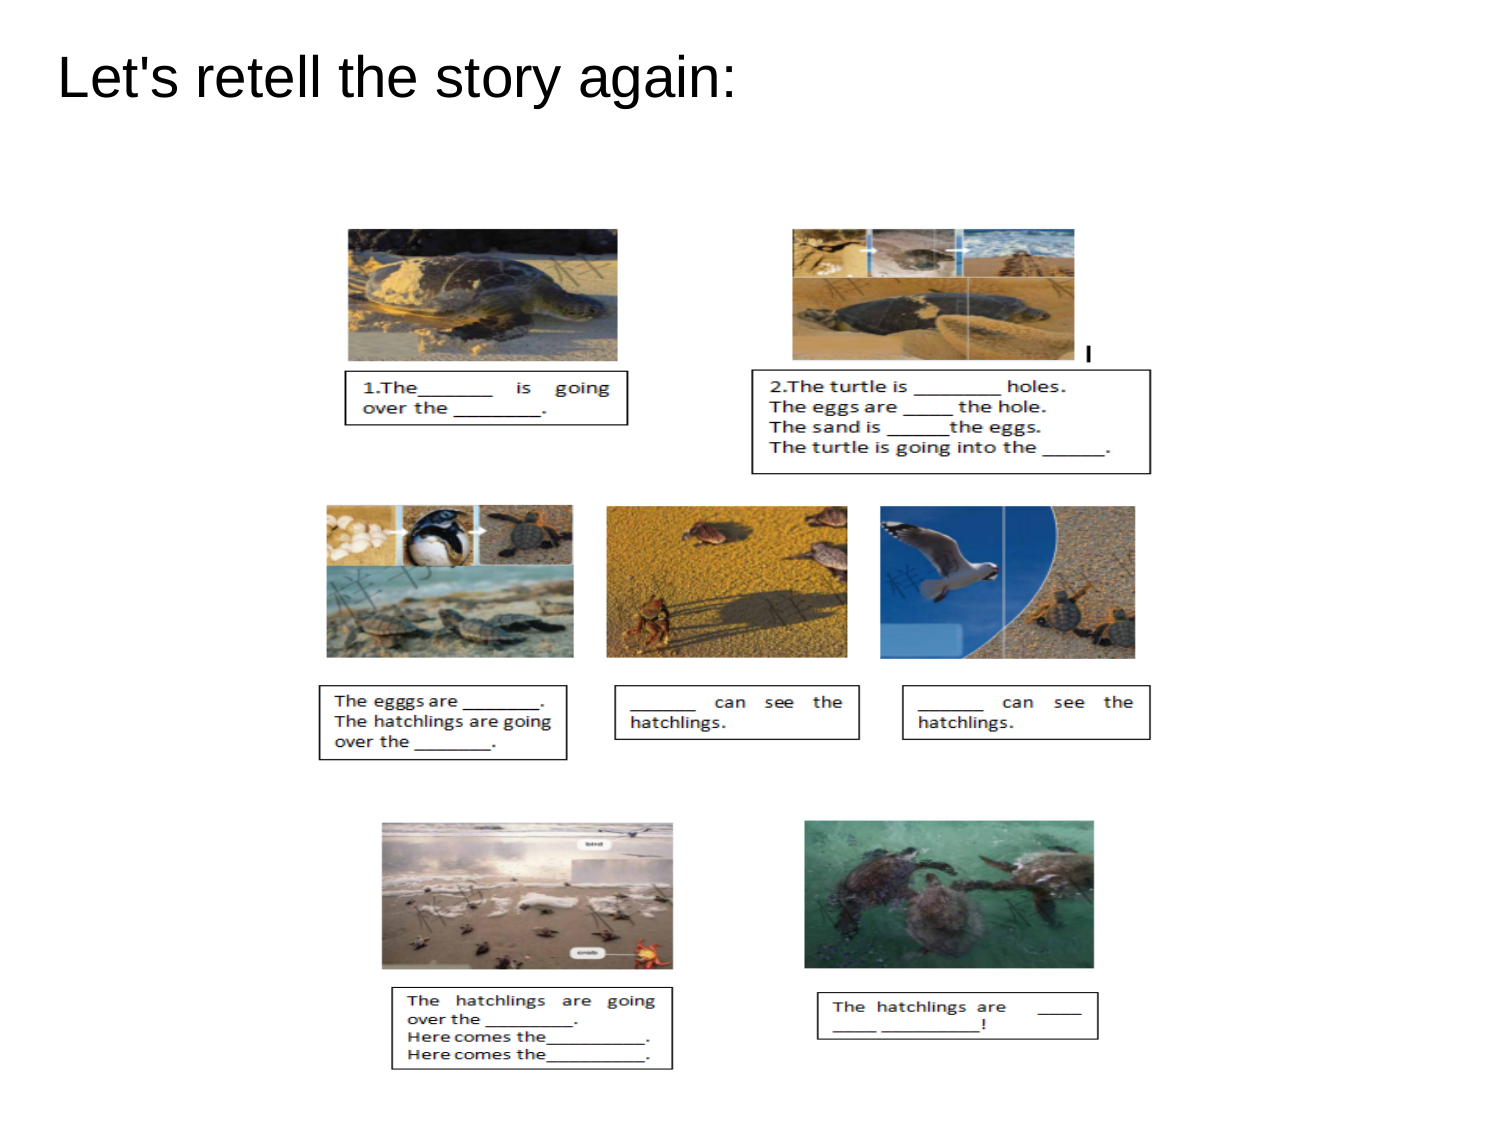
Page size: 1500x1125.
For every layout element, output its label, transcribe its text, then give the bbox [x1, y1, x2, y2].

picture [255, 216, 1223, 783]
picture [268, 801, 1232, 1082]
text_box Let's retell the story again: [43, 32, 1317, 117]
